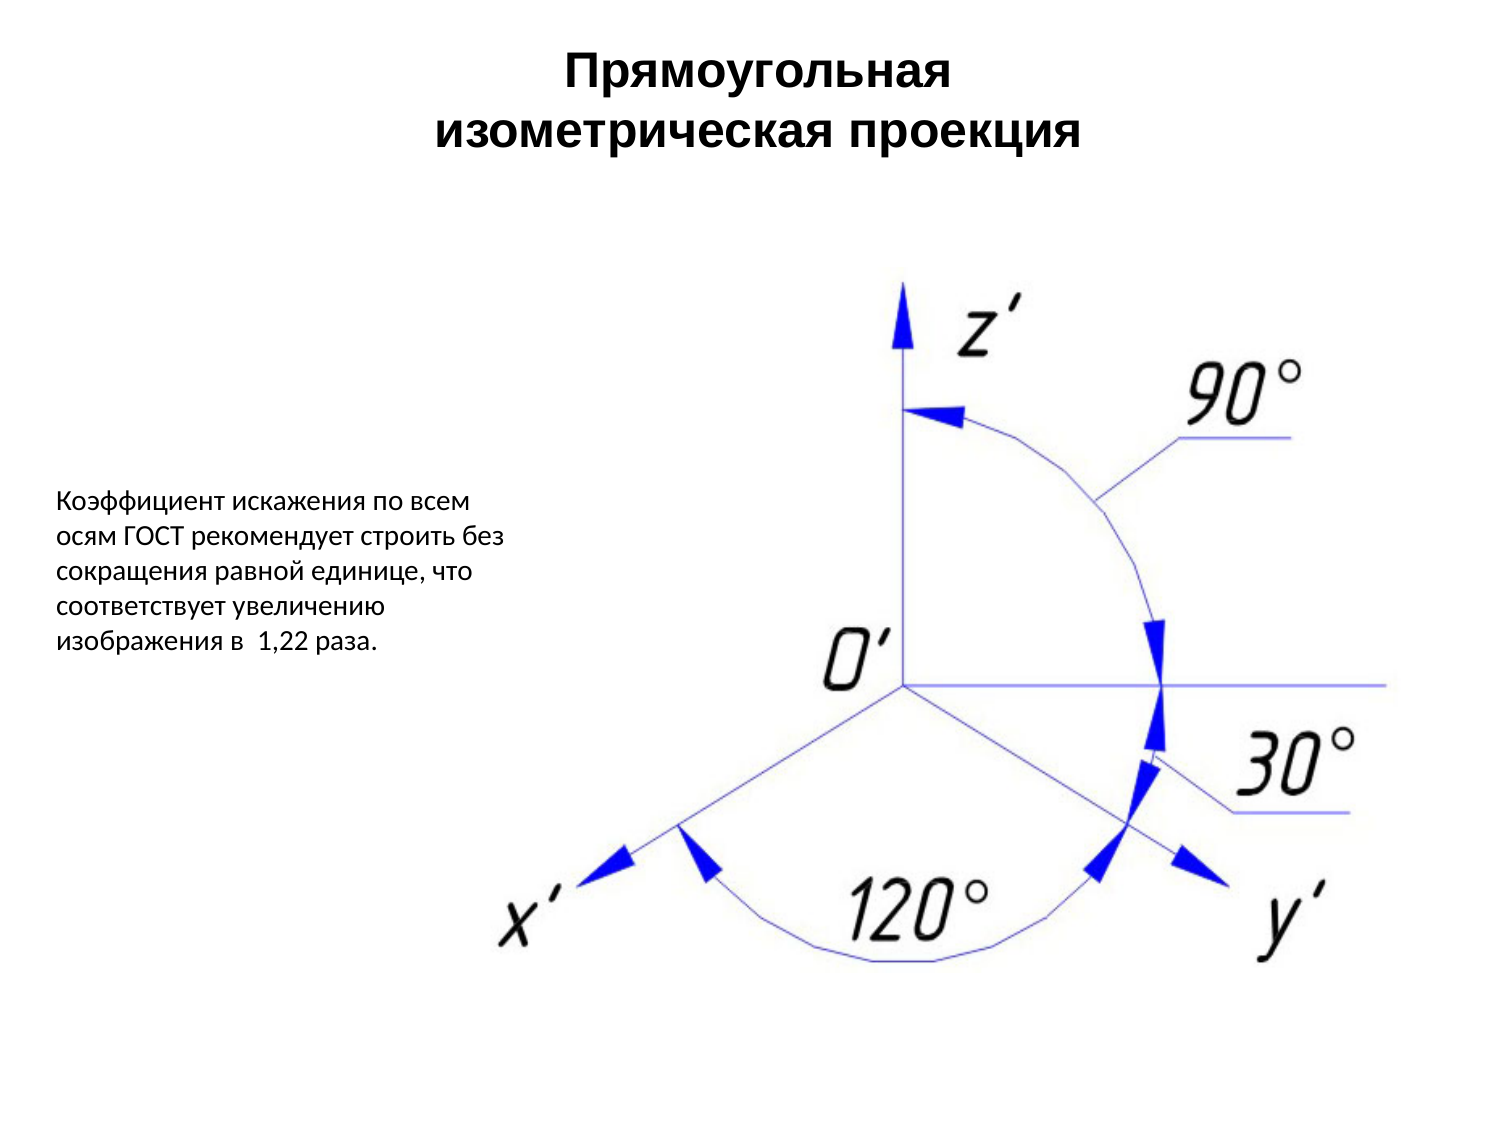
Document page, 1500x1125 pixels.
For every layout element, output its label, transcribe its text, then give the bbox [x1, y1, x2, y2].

title Прямоугольная изометрическая проекция [312, 27, 1205, 168]
text_box Коэффициент искажения по всем осям ГОСТ рекомендует строить без сокращения равной единице, что соответствует увеличению изображения в 1,22 раза. [41, 473, 472, 664]
picture [478, 266, 1402, 974]
